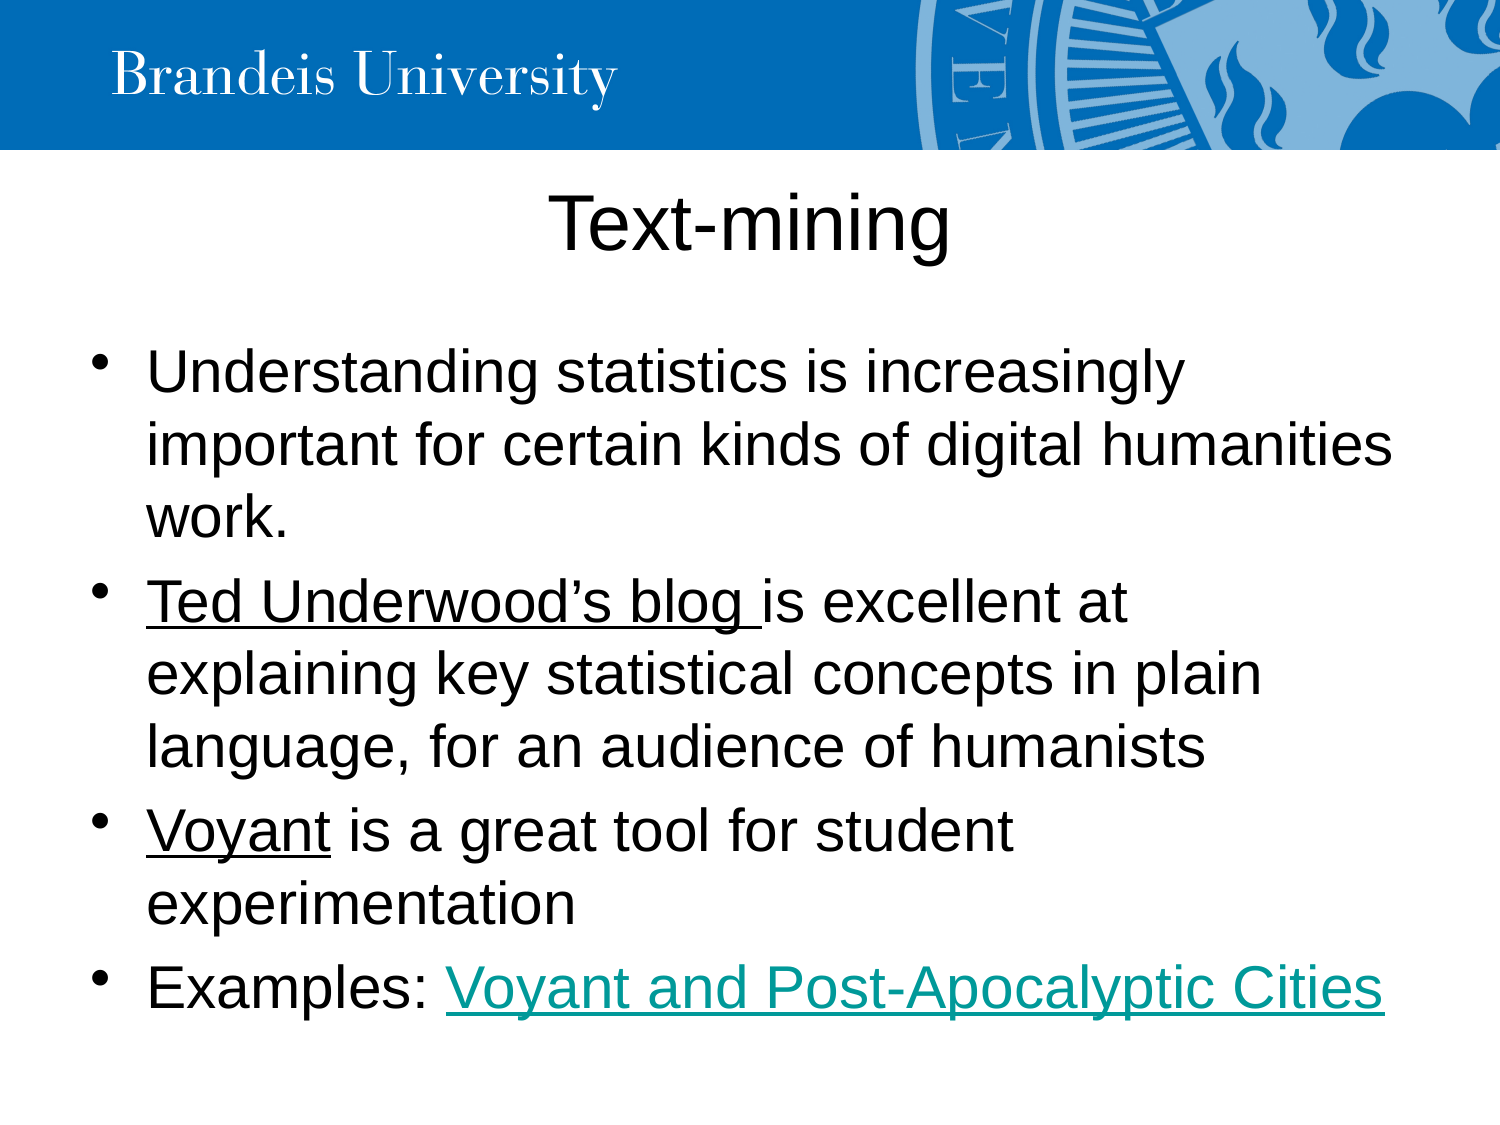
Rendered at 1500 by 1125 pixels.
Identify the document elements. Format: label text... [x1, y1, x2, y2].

title Text-mining [75, 137, 1425, 300]
picture [0, 0, 1500, 150]
list Understanding statistics is increasingly important for certain kinds of digital humanities work. Ted Underwood’s blog is excellent at explaining key statistical concepts in plain language, for an audience of humanists Voyant is a great tool for student experimentation Examples: Voyant and Post-Apocalyptic Cities [75, 324, 1425, 1063]
